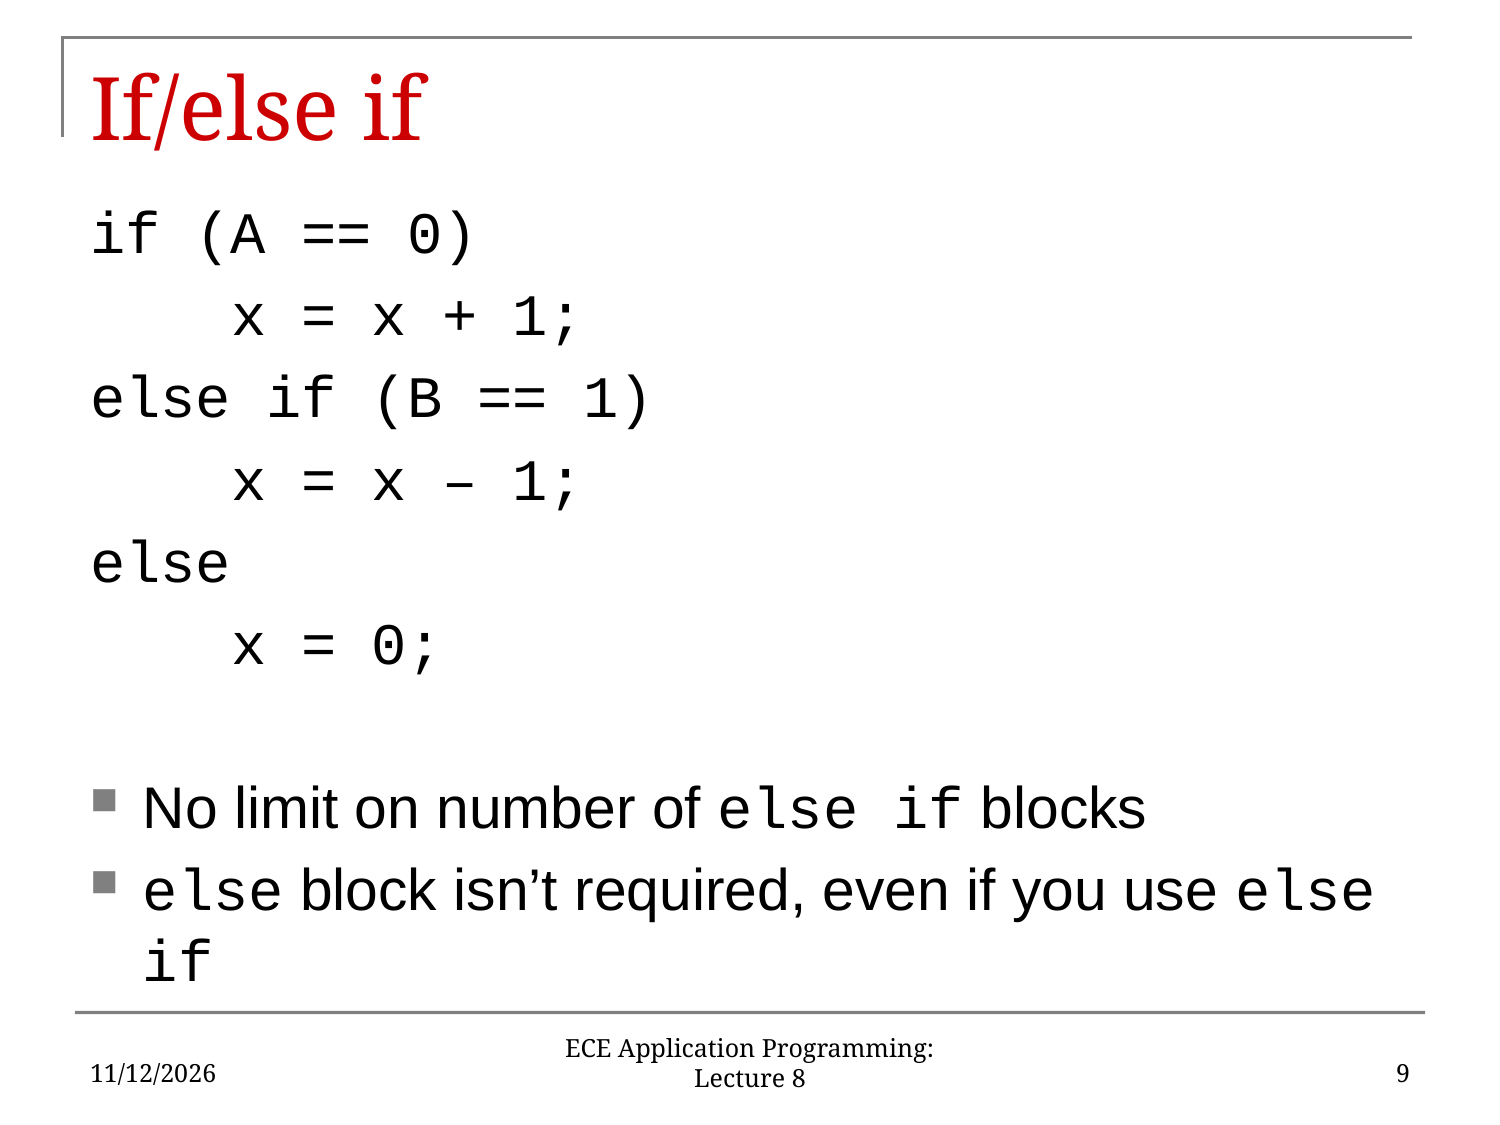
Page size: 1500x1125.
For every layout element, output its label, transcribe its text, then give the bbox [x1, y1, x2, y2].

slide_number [74, 1023, 426, 1100]
footer ECE Application Programming: Lecture 8 [512, 1024, 988, 1101]
slide_number 9 [1074, 1023, 1426, 1100]
title If/else if [75, 45, 1425, 163]
list if (A == 0) x = x + 1; else if (B == 1) x = x – 1; else x = 0; No limit on number of else if blocks else block isn’t required, even if you use else if [75, 187, 1425, 1006]
